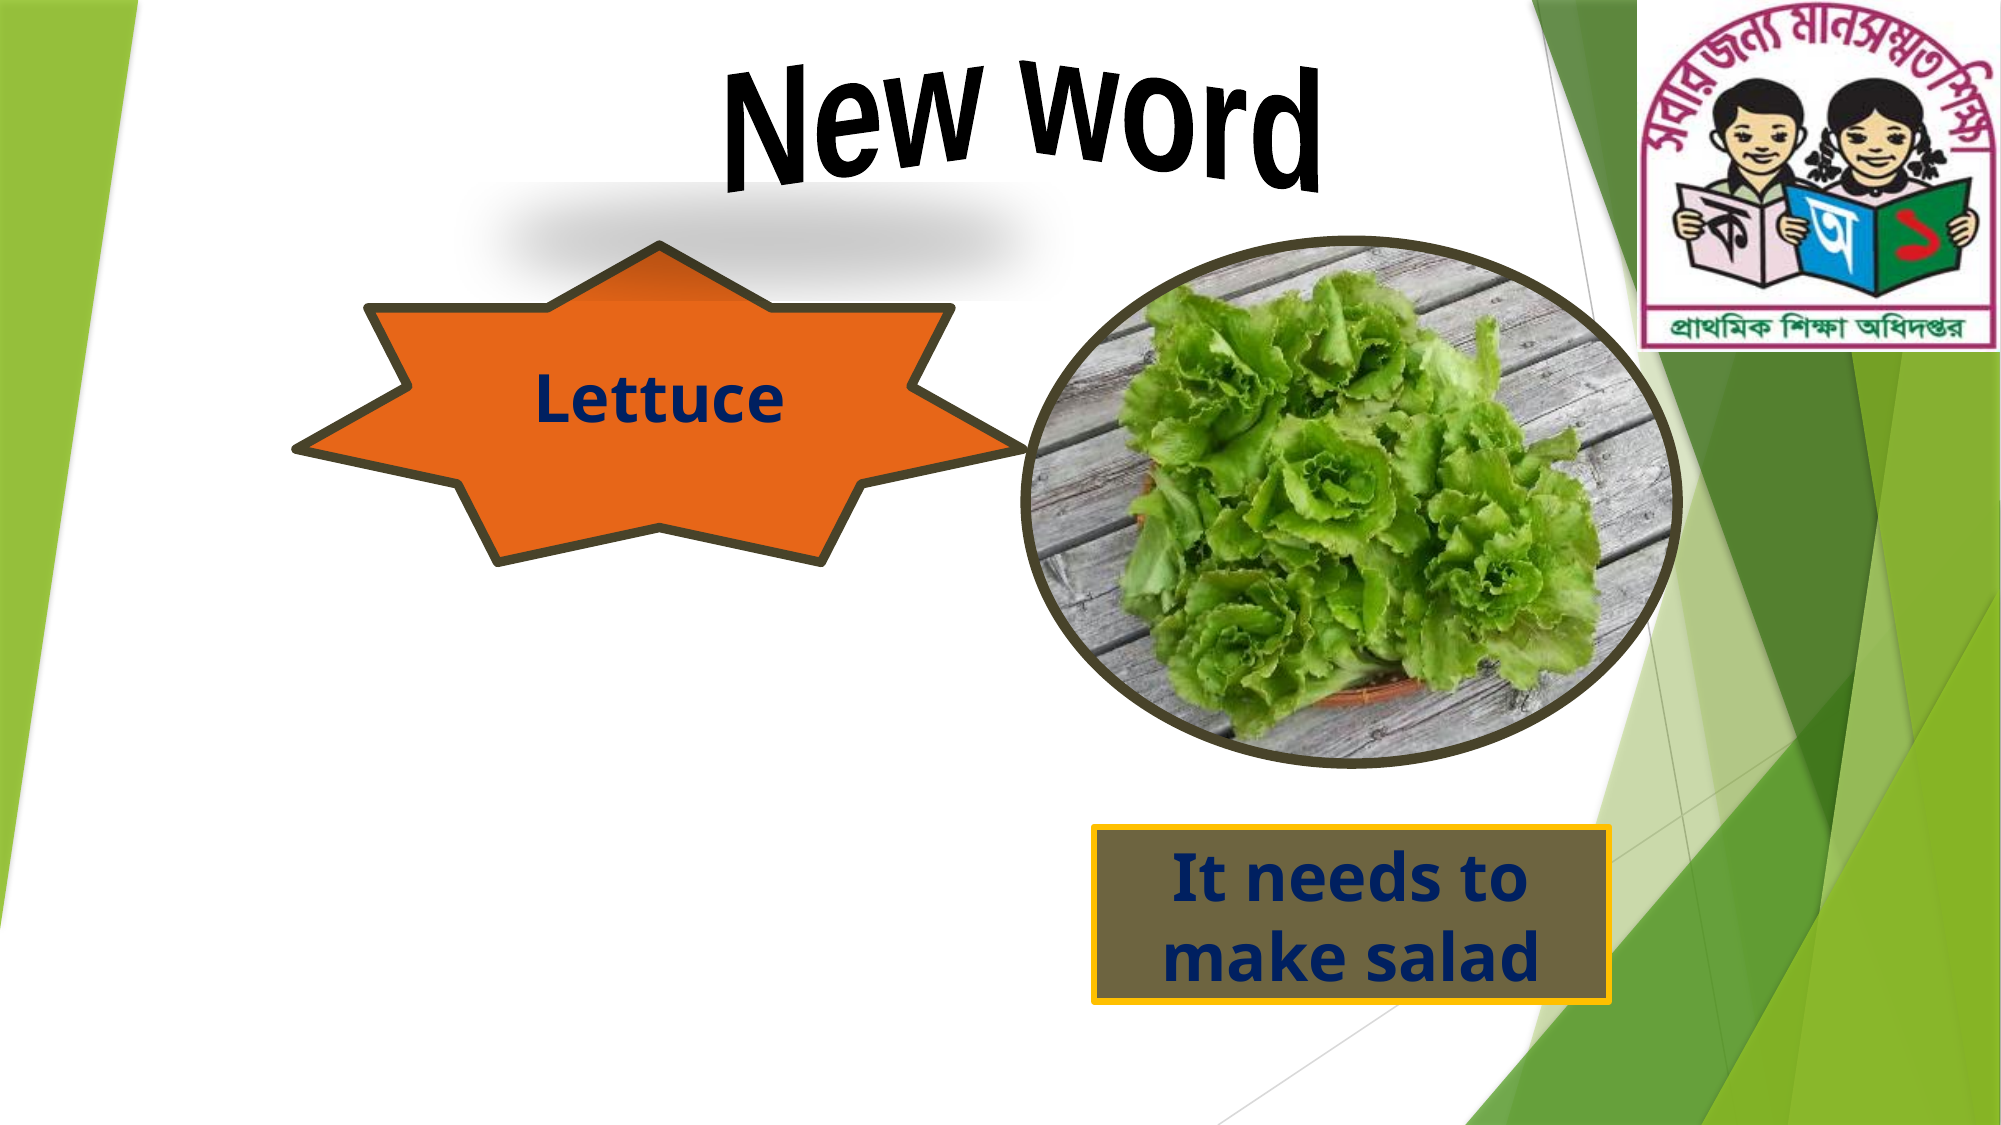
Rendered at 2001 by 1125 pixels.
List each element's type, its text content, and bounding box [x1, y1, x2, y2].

picture [1025, 0, 2000, 765]
text_box Lettuce [294, 301, 1020, 564]
text_box It needs to make salad [1093, 826, 1610, 1002]
